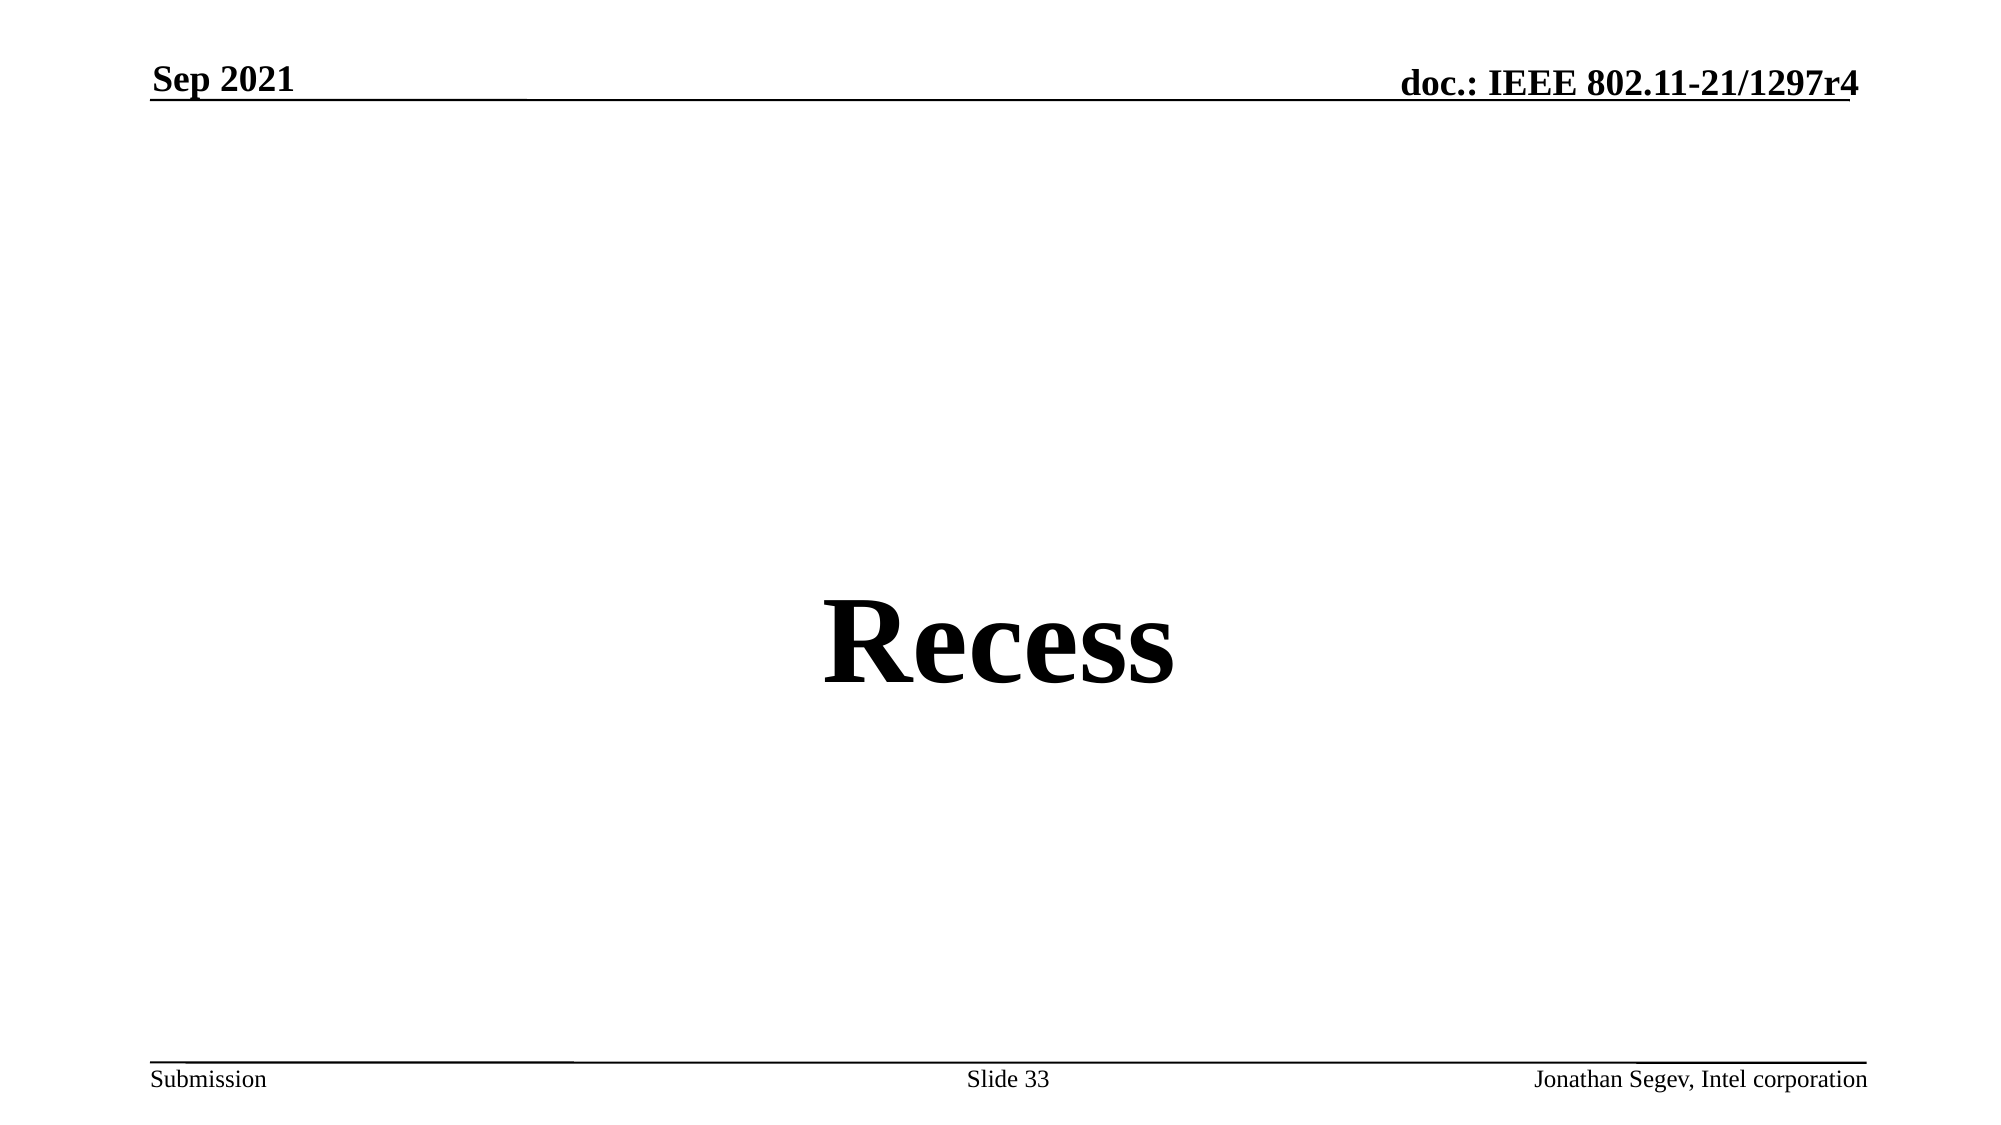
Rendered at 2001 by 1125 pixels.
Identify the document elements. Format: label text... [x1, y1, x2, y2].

list Recess [149, 324, 1850, 1000]
slide_number Slide 33 [950, 1061, 1067, 1123]
footer Jonathan Segev, Intel corporation [1171, 1061, 1869, 1093]
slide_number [152, 54, 563, 100]
